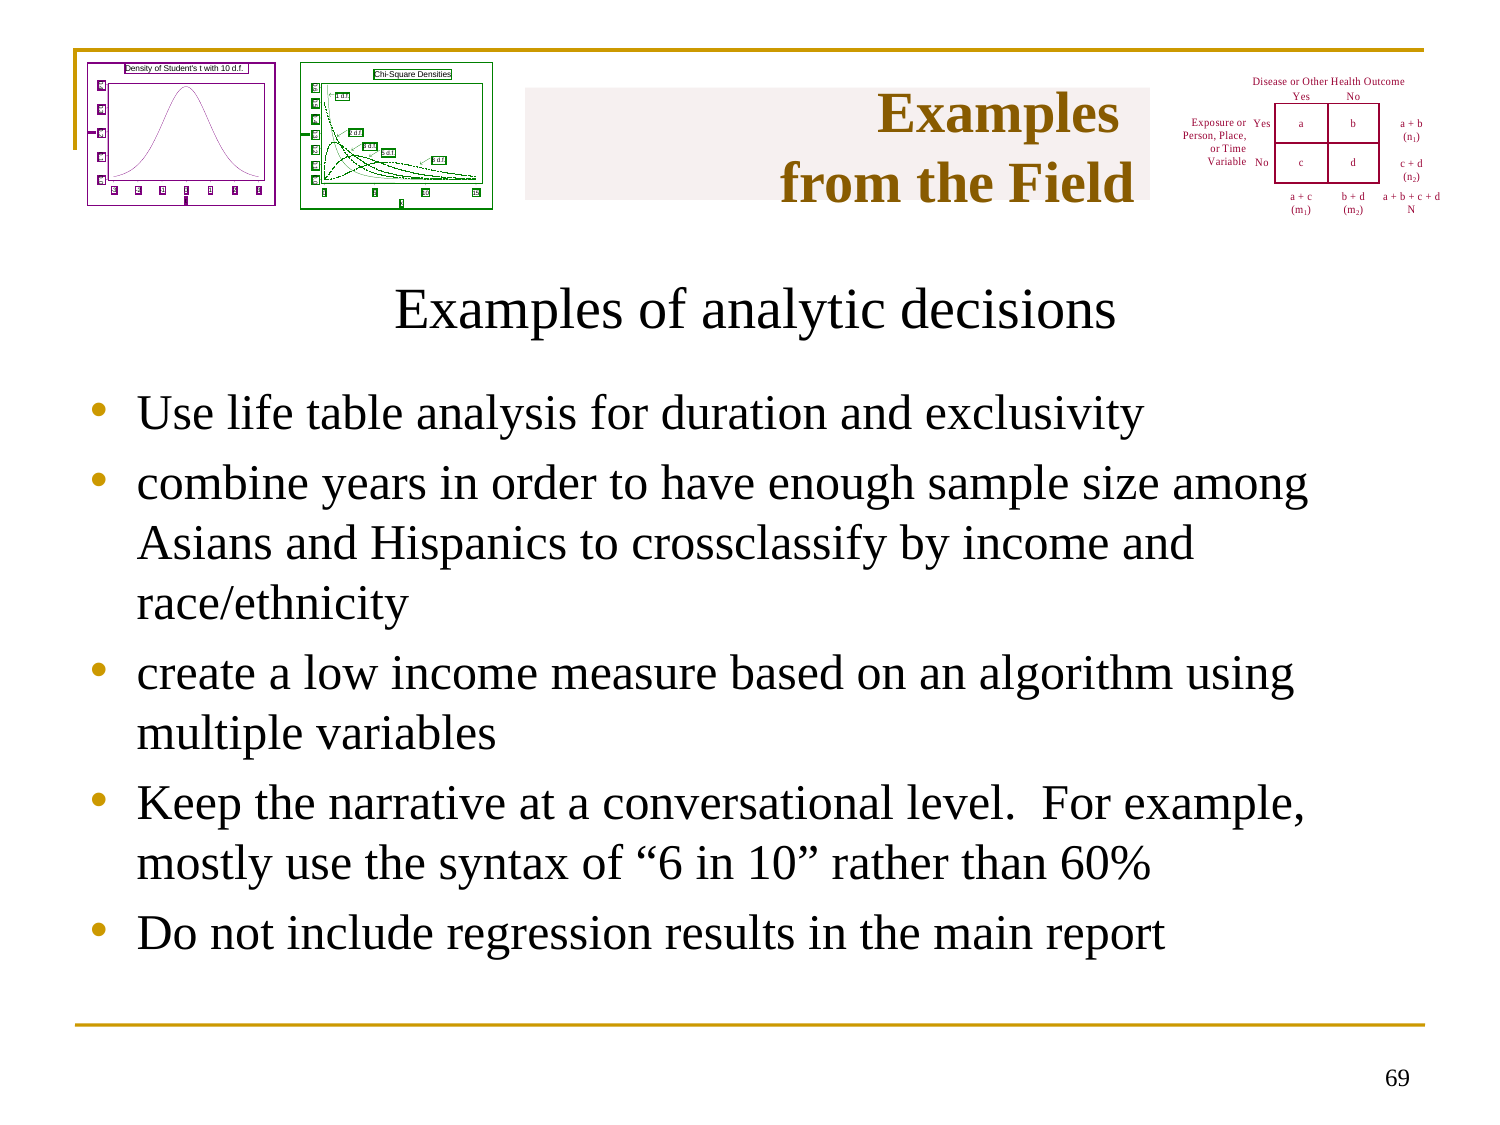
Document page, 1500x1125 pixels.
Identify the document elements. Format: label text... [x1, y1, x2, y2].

list Examples of analytic decisions Use life table analysis for duration and exclusivity combine years in order to have enough sample size among Asians and Hispanics to crossclassify by income and race/ethnicity create a low income measure based on an algorithm using multiple variables Keep the narrative at a conversational level. For example, mostly use the syntax of “6 in 10” rather than 60% Do not include regression results in the main report [74, 262, 1438, 1013]
slide_number 68 [1074, 1049, 1426, 1100]
title Examples from the Field [524, 87, 1151, 201]
